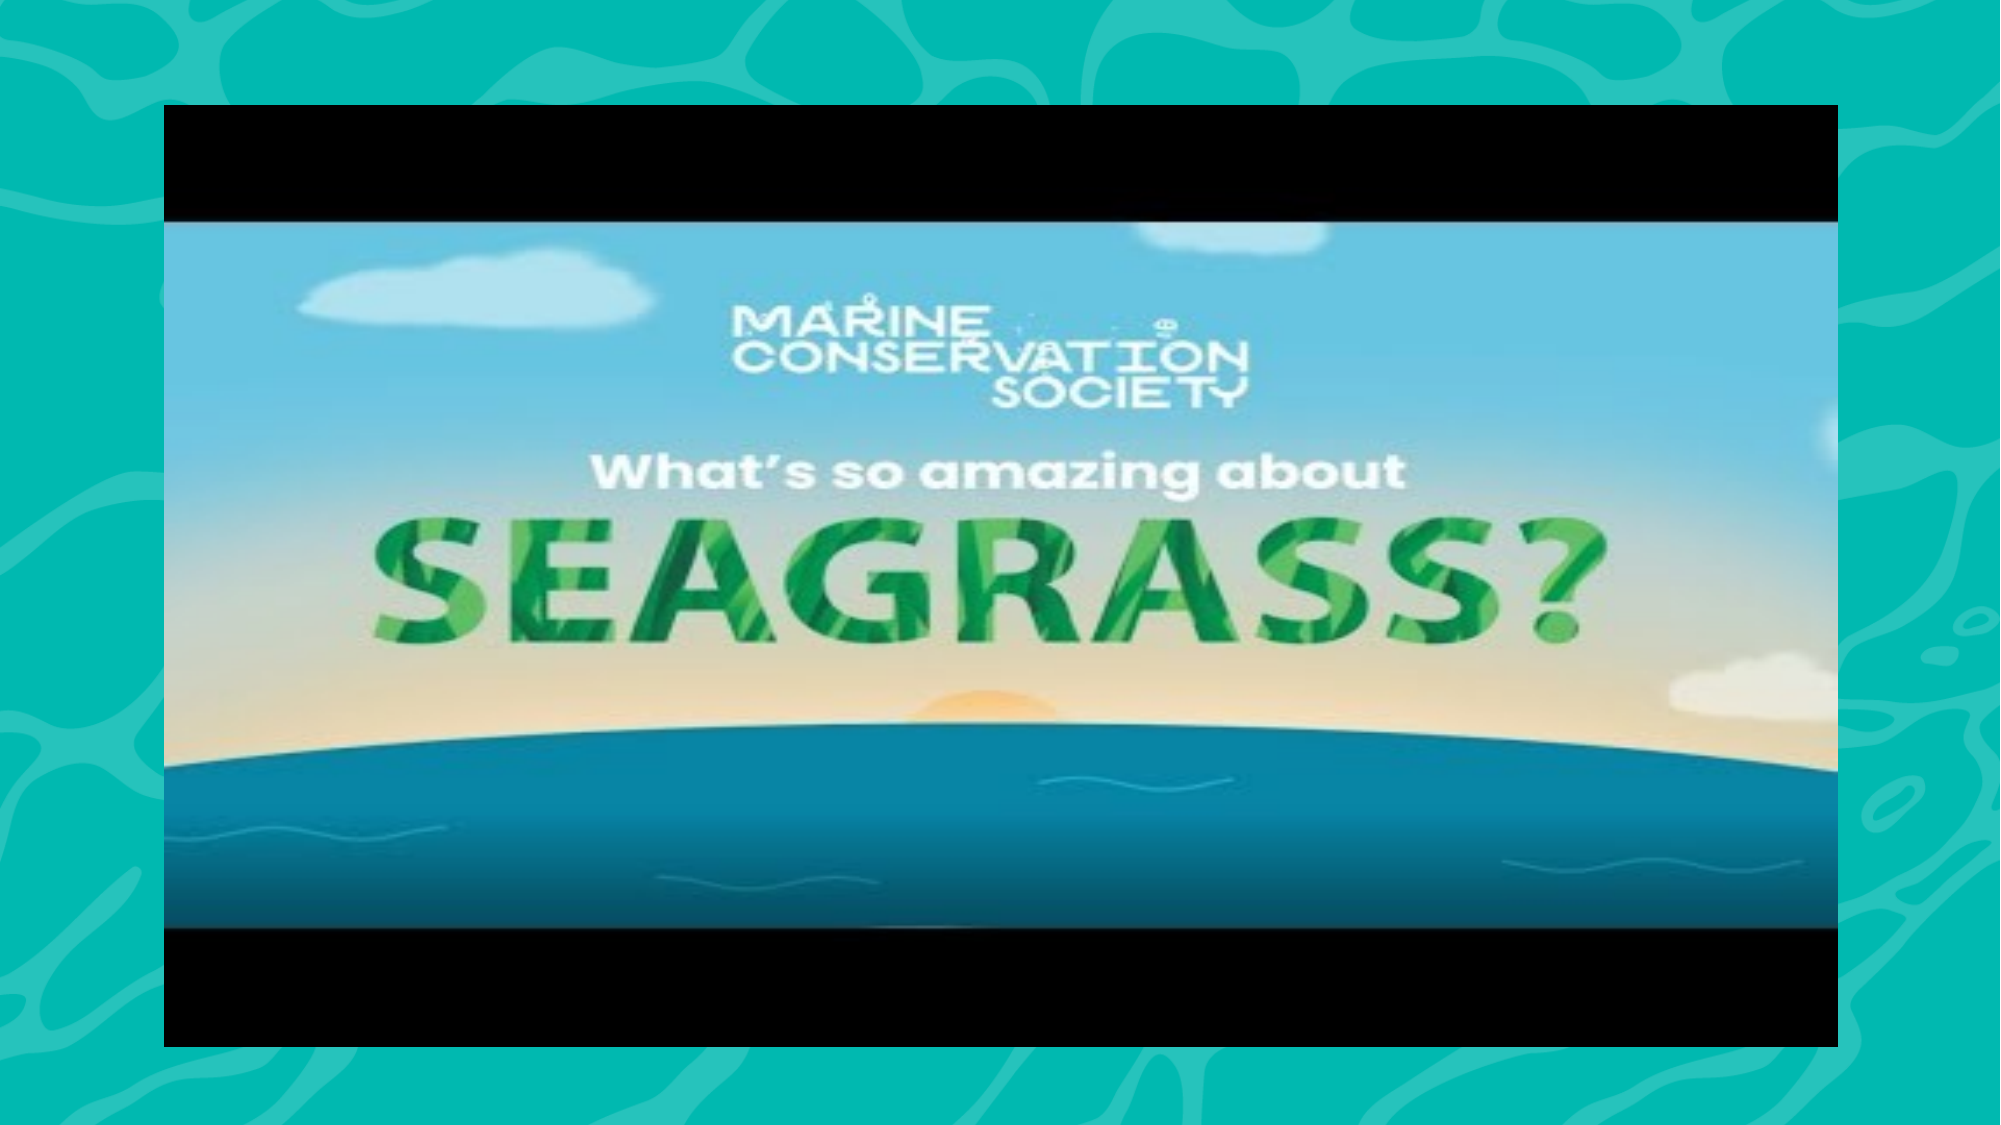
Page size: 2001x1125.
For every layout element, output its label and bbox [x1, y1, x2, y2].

text_box [163, 105, 1839, 1048]
picture [0, 0, 2000, 1125]
